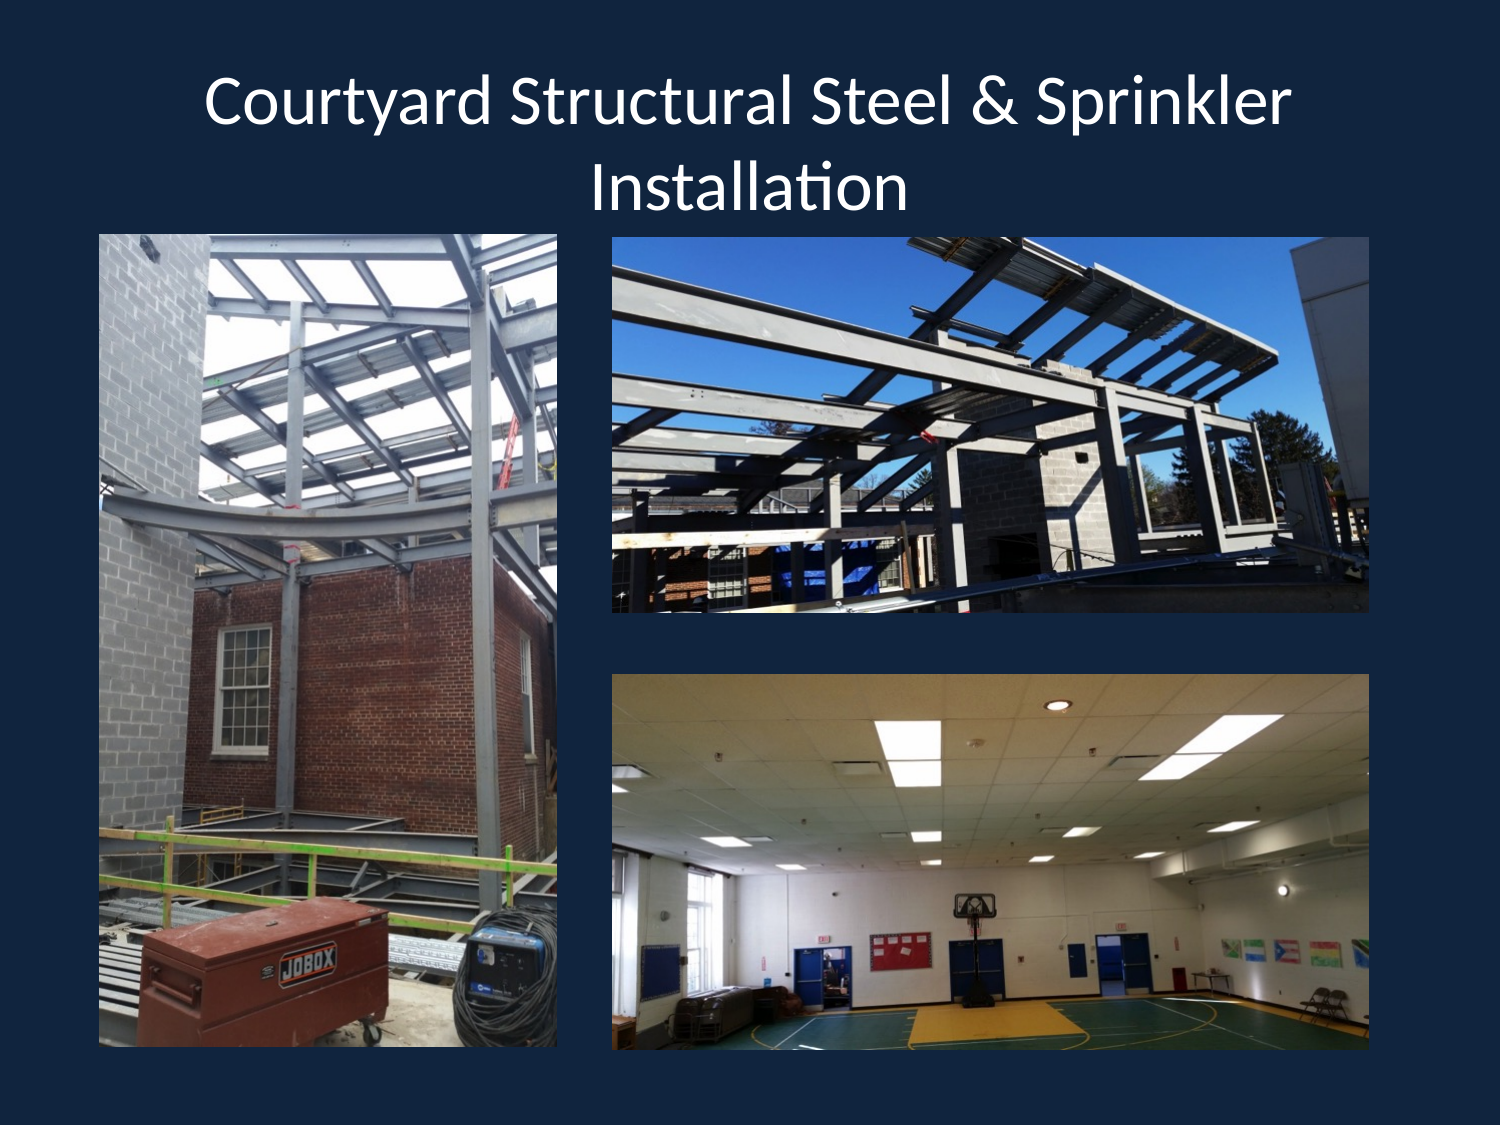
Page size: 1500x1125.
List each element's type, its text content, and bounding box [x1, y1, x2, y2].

picture [612, 237, 1369, 613]
picture [99, 234, 558, 1048]
picture [612, 674, 1369, 1051]
title Courtyard Structural Steel & Sprinkler Installation [75, 45, 1425, 233]
